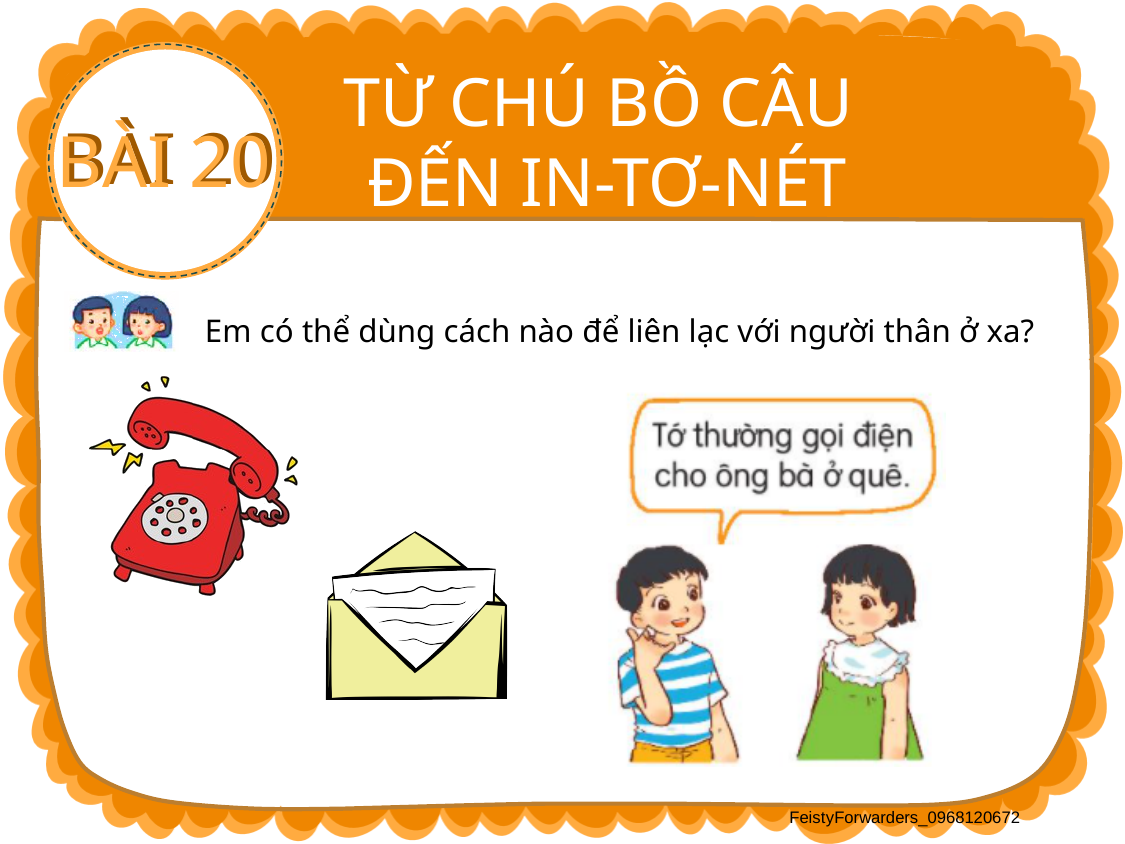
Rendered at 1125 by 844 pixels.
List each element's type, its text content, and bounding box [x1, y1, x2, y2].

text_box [41, 105, 312, 211]
text_box Em có thể dùng cách nào để liên lạc với người thân ở xa? [135, 284, 1105, 356]
picture [0, 0, 1125, 844]
text_box TỪ CHÚ BỒ CÂU ĐẾN IN-TƠ-NÉT [233, 52, 981, 228]
